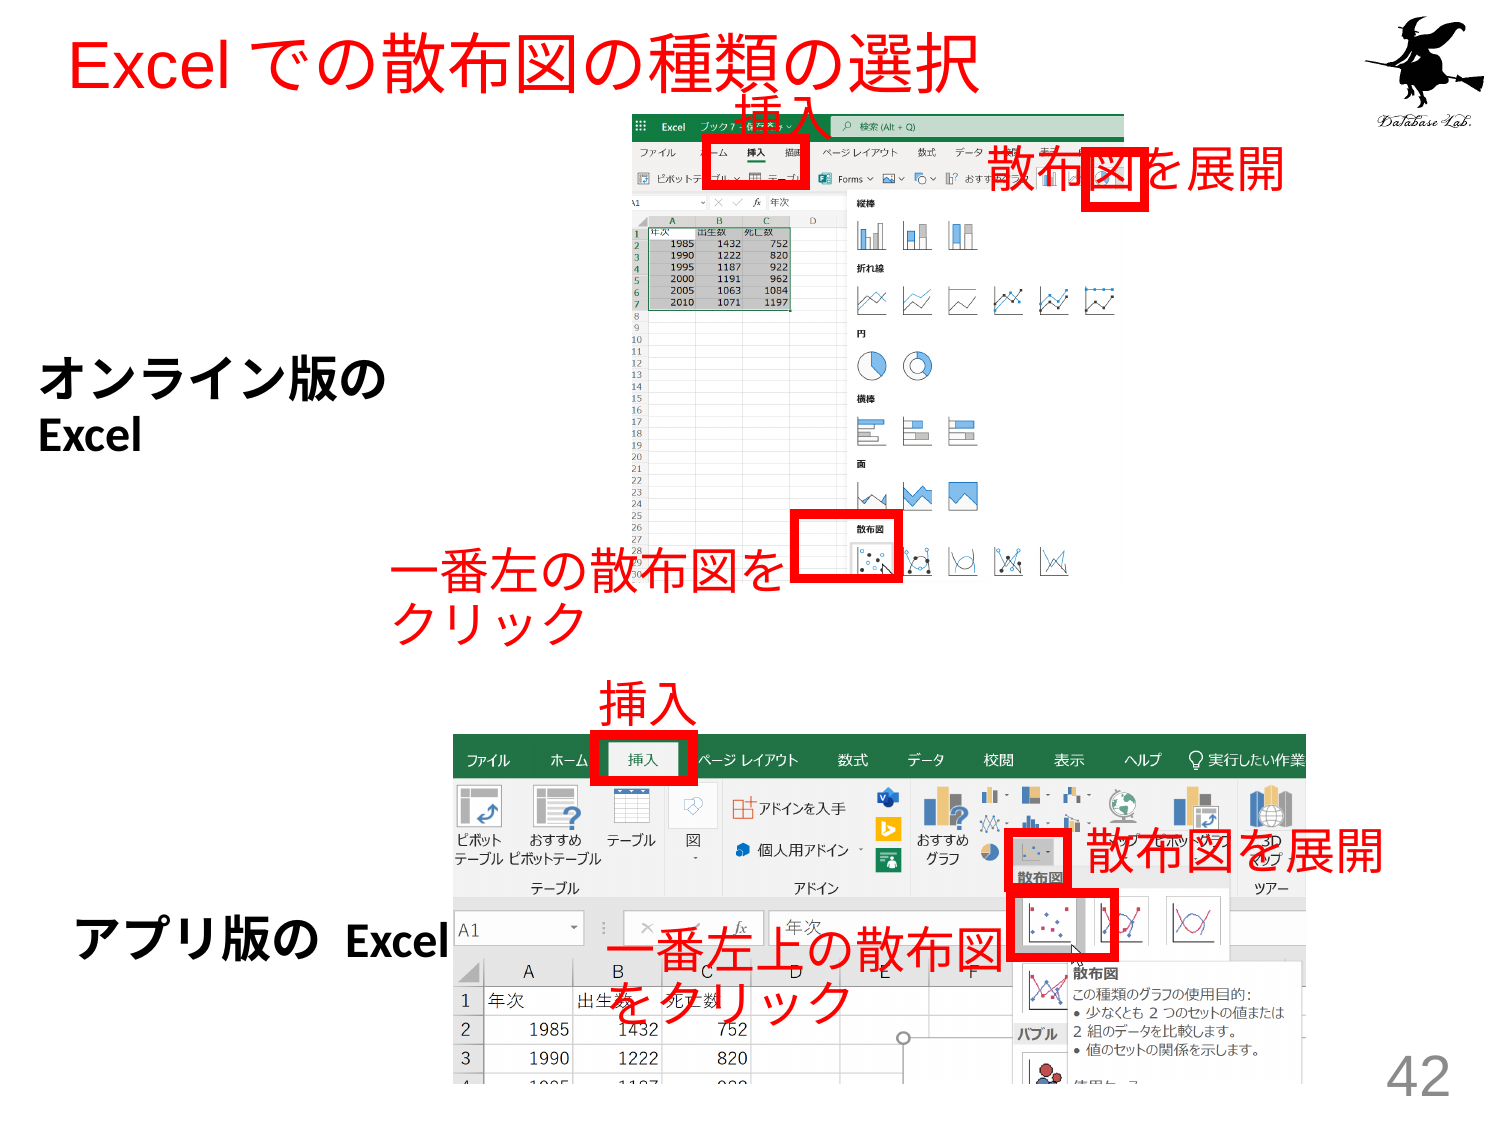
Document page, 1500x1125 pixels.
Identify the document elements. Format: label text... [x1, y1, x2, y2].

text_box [60, 734, 1483, 1084]
picture [1362, 14, 1486, 130]
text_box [26, 87, 1384, 596]
title Excelでの散布図の種類の選択 [52, 28, 1441, 106]
text_box 挿入 [587, 673, 793, 716]
slide_number 42 [1129, 1084, 1467, 1103]
